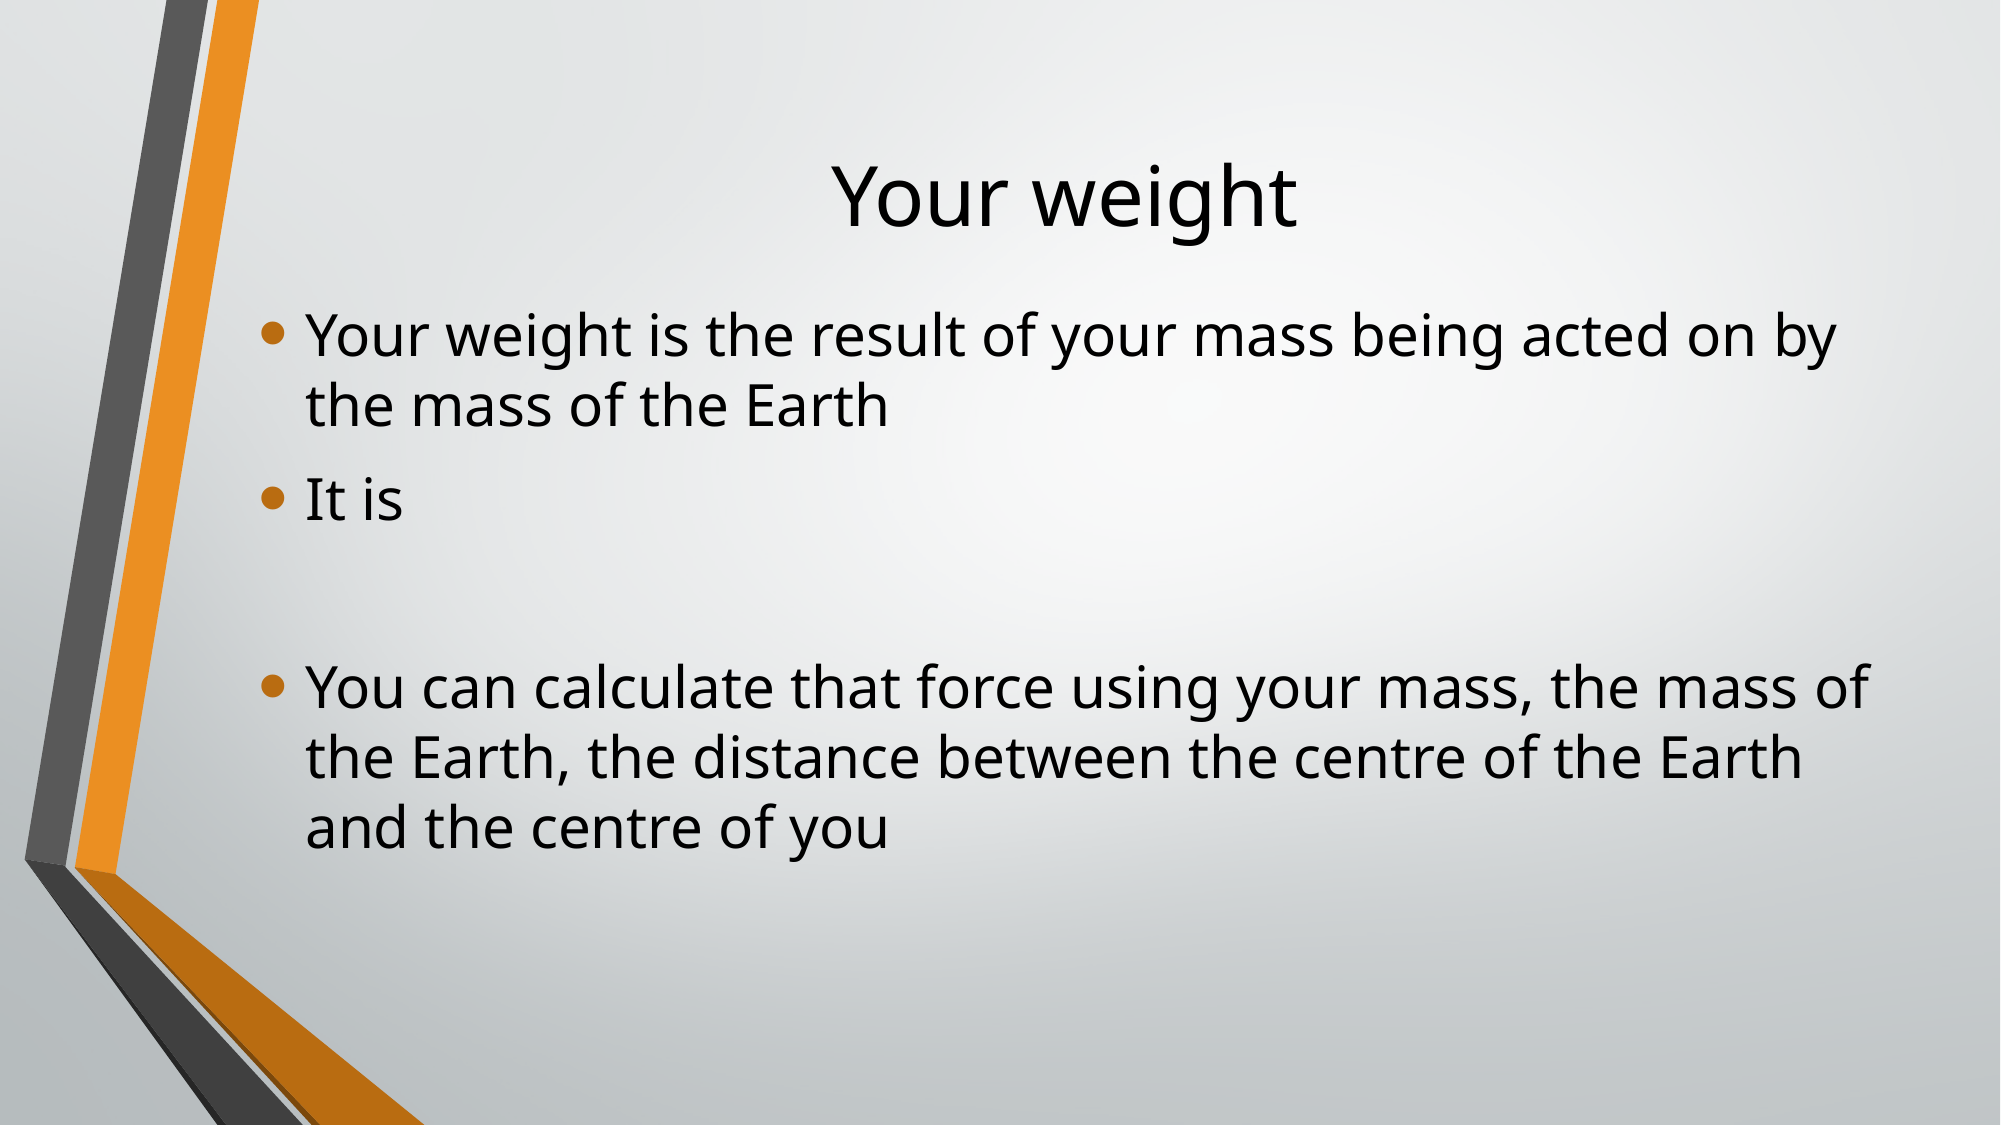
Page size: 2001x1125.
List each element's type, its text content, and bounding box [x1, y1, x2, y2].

title Your weight [243, 112, 1887, 274]
